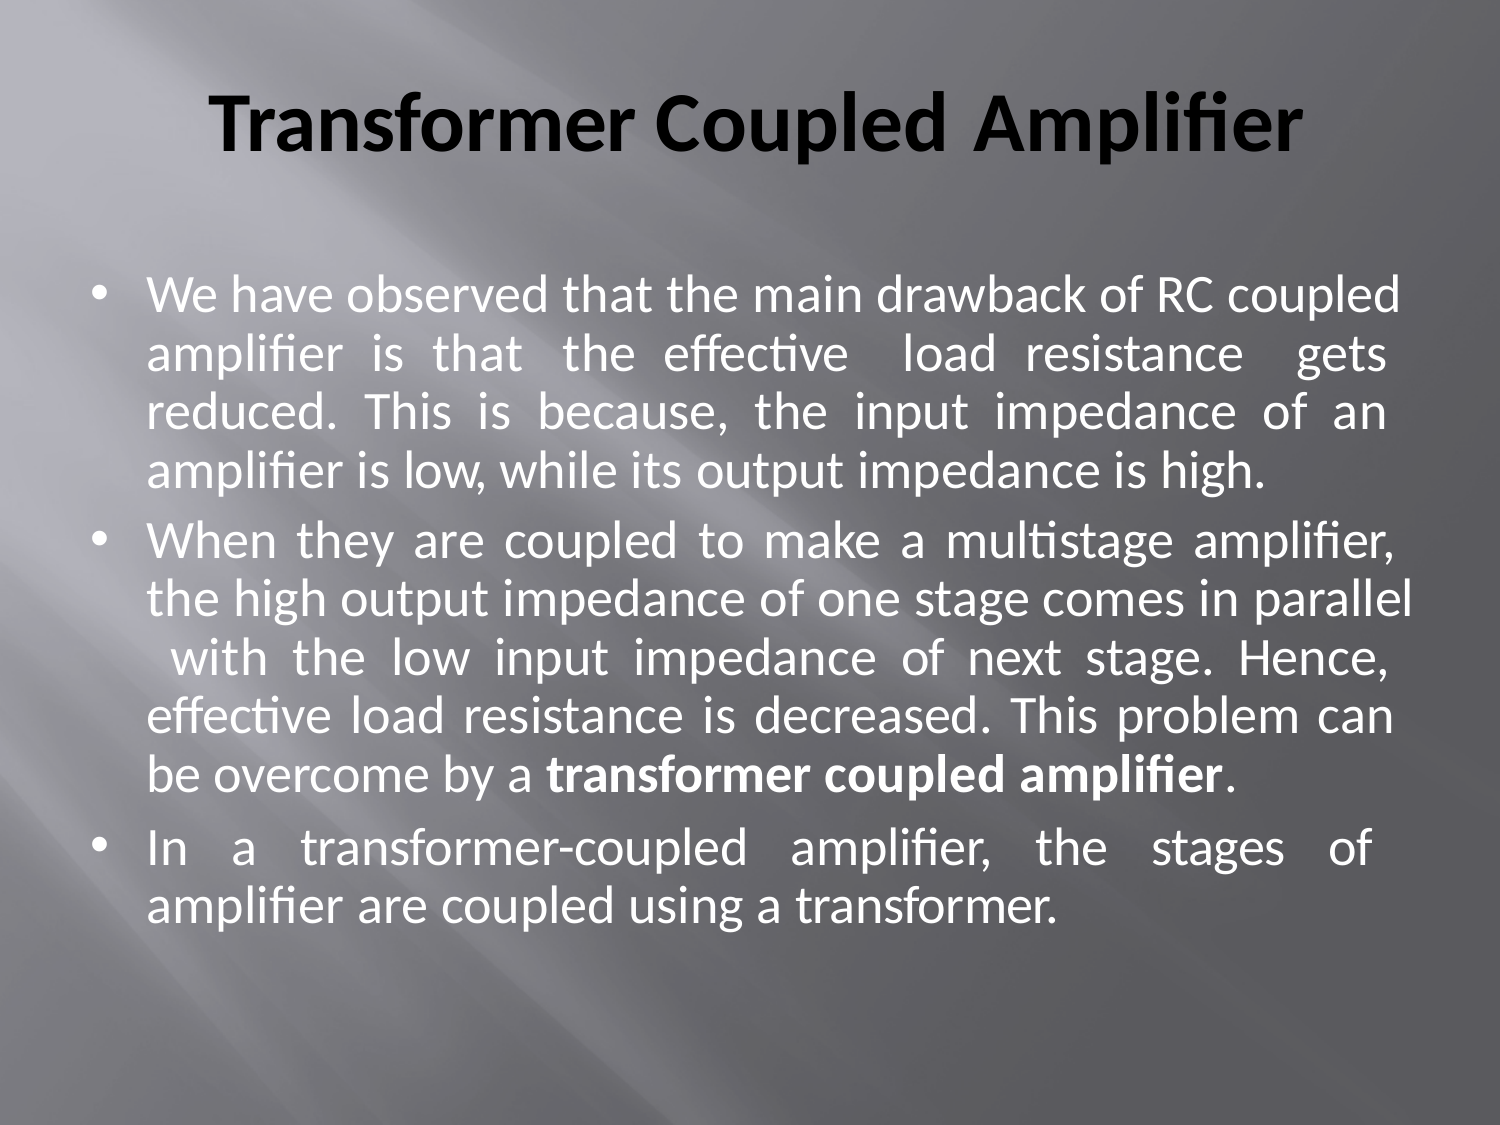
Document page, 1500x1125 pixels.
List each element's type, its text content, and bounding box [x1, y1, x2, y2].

text_box We have observed that the main drawback of RC coupled amplifier is that the effective load resistance gets reduced. This is because, the input impedance of an amplifier is low, while its output impedance is high. When they are coupled to make a multistage amplifier, the high output impedance of one stage comes in parallel with the low input impedance of next stage. Hence, effective load resistance is decreased. This problem can be overcome by a transformer coupled amplifier. In a transformer-coupled amplifier, the stages of amplifier are coupled using a transformer. [87, 257, 1415, 935]
title Transformer Coupled Amplifier [62, 20, 1450, 211]
